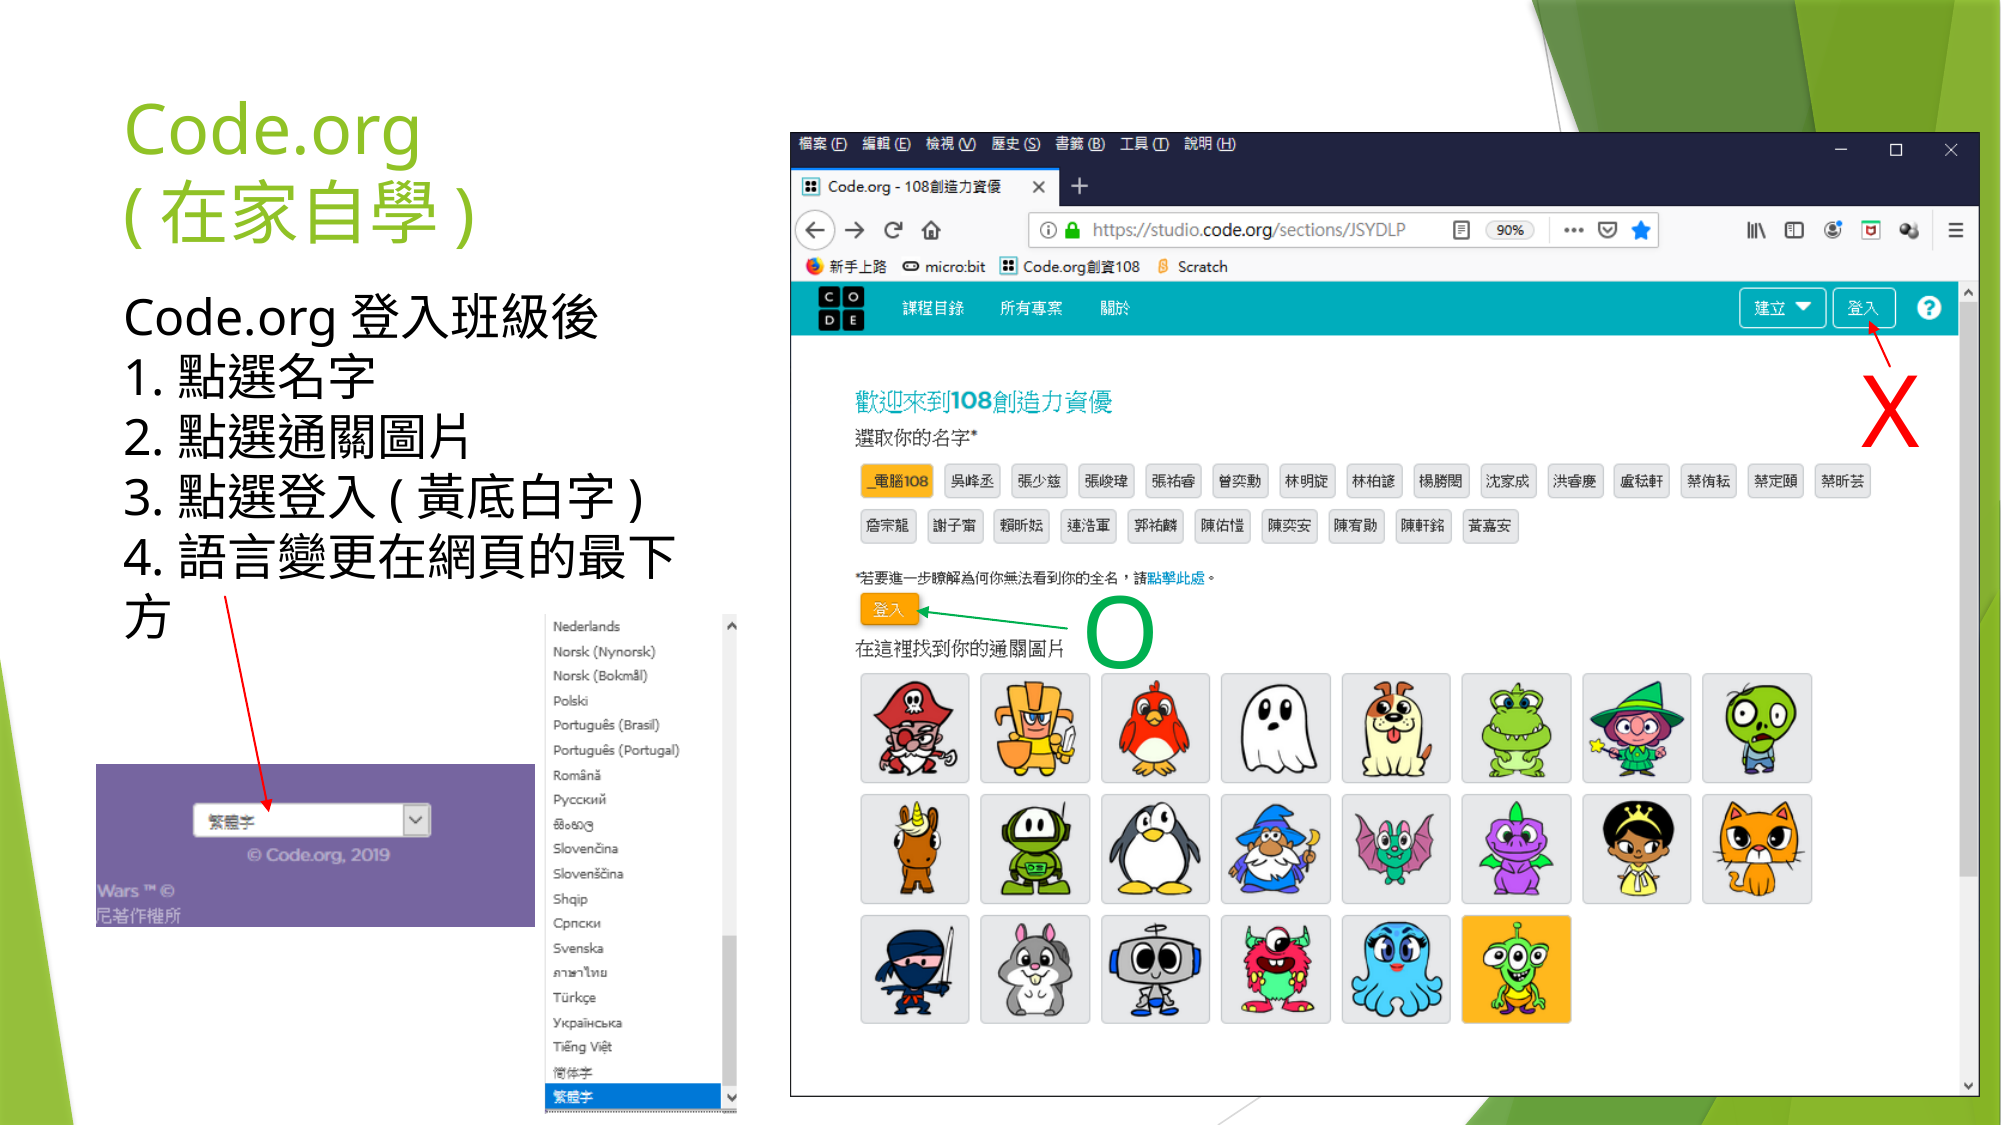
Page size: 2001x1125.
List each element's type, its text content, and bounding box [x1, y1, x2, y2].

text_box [224, 595, 270, 813]
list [790, 132, 1980, 1097]
picture [544, 614, 738, 1114]
picture [96, 763, 535, 928]
text_box Code.org登入班級後 1.點選名字 2.點選通關圖片 3.點選登入(黃底白字) 4.語言變更在網頁的最下方 [108, 278, 734, 654]
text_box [915, 610, 1068, 630]
title Code.org (在家自學) [108, 77, 718, 261]
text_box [1868, 320, 1891, 368]
